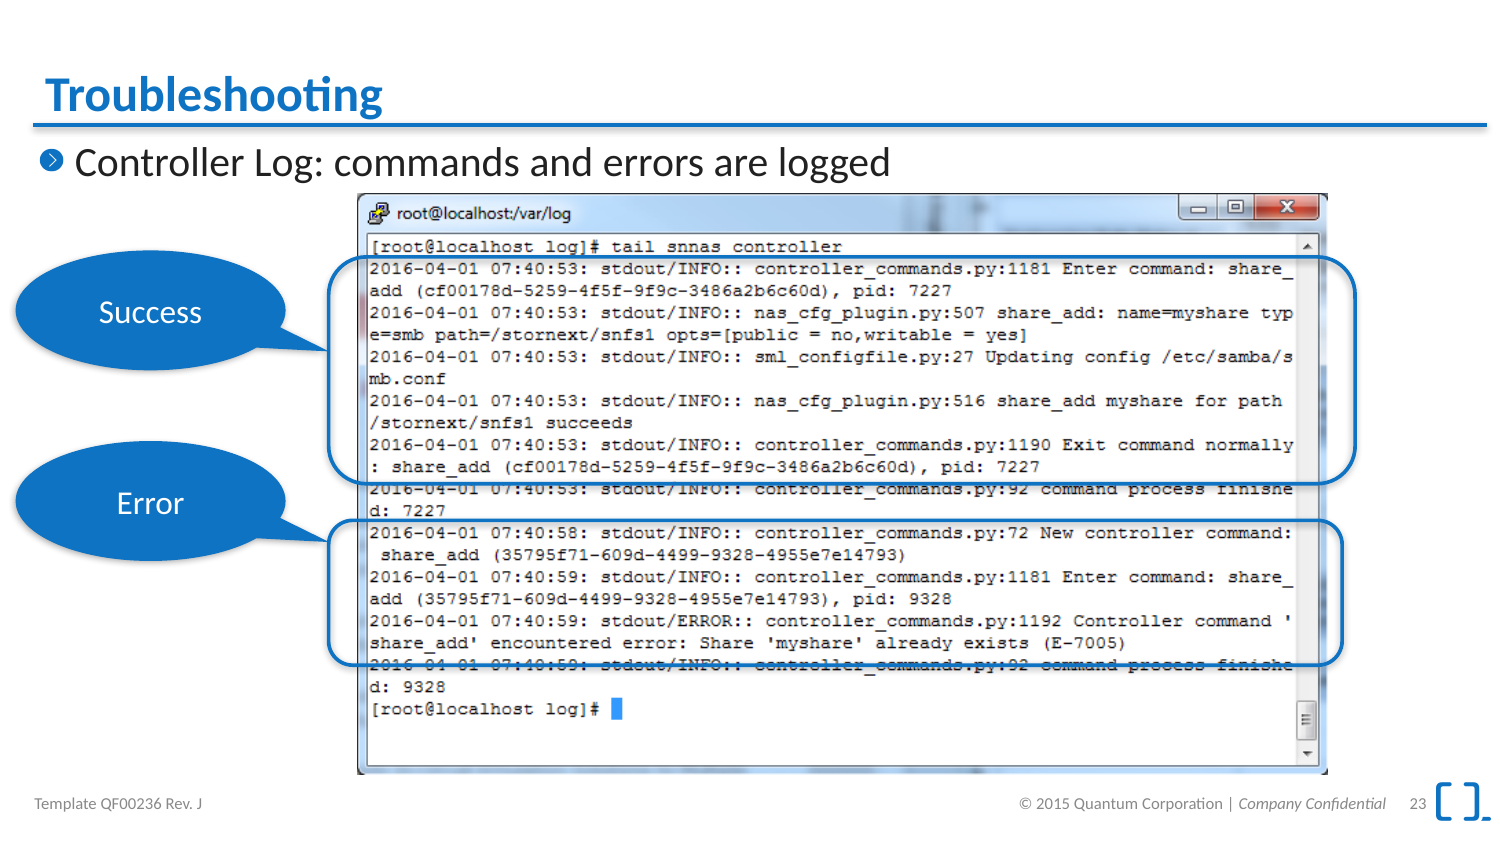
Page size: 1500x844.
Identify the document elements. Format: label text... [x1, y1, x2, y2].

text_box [15, 440, 1343, 666]
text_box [15, 250, 1356, 485]
picture [357, 192, 1328, 250]
picture [357, 666, 1328, 775]
title Troubleshooting [30, 8, 1250, 122]
picture [1436, 782, 1491, 821]
picture [37, 146, 66, 174]
list Controller Log: commands and errors are logged [22, 135, 1463, 795]
